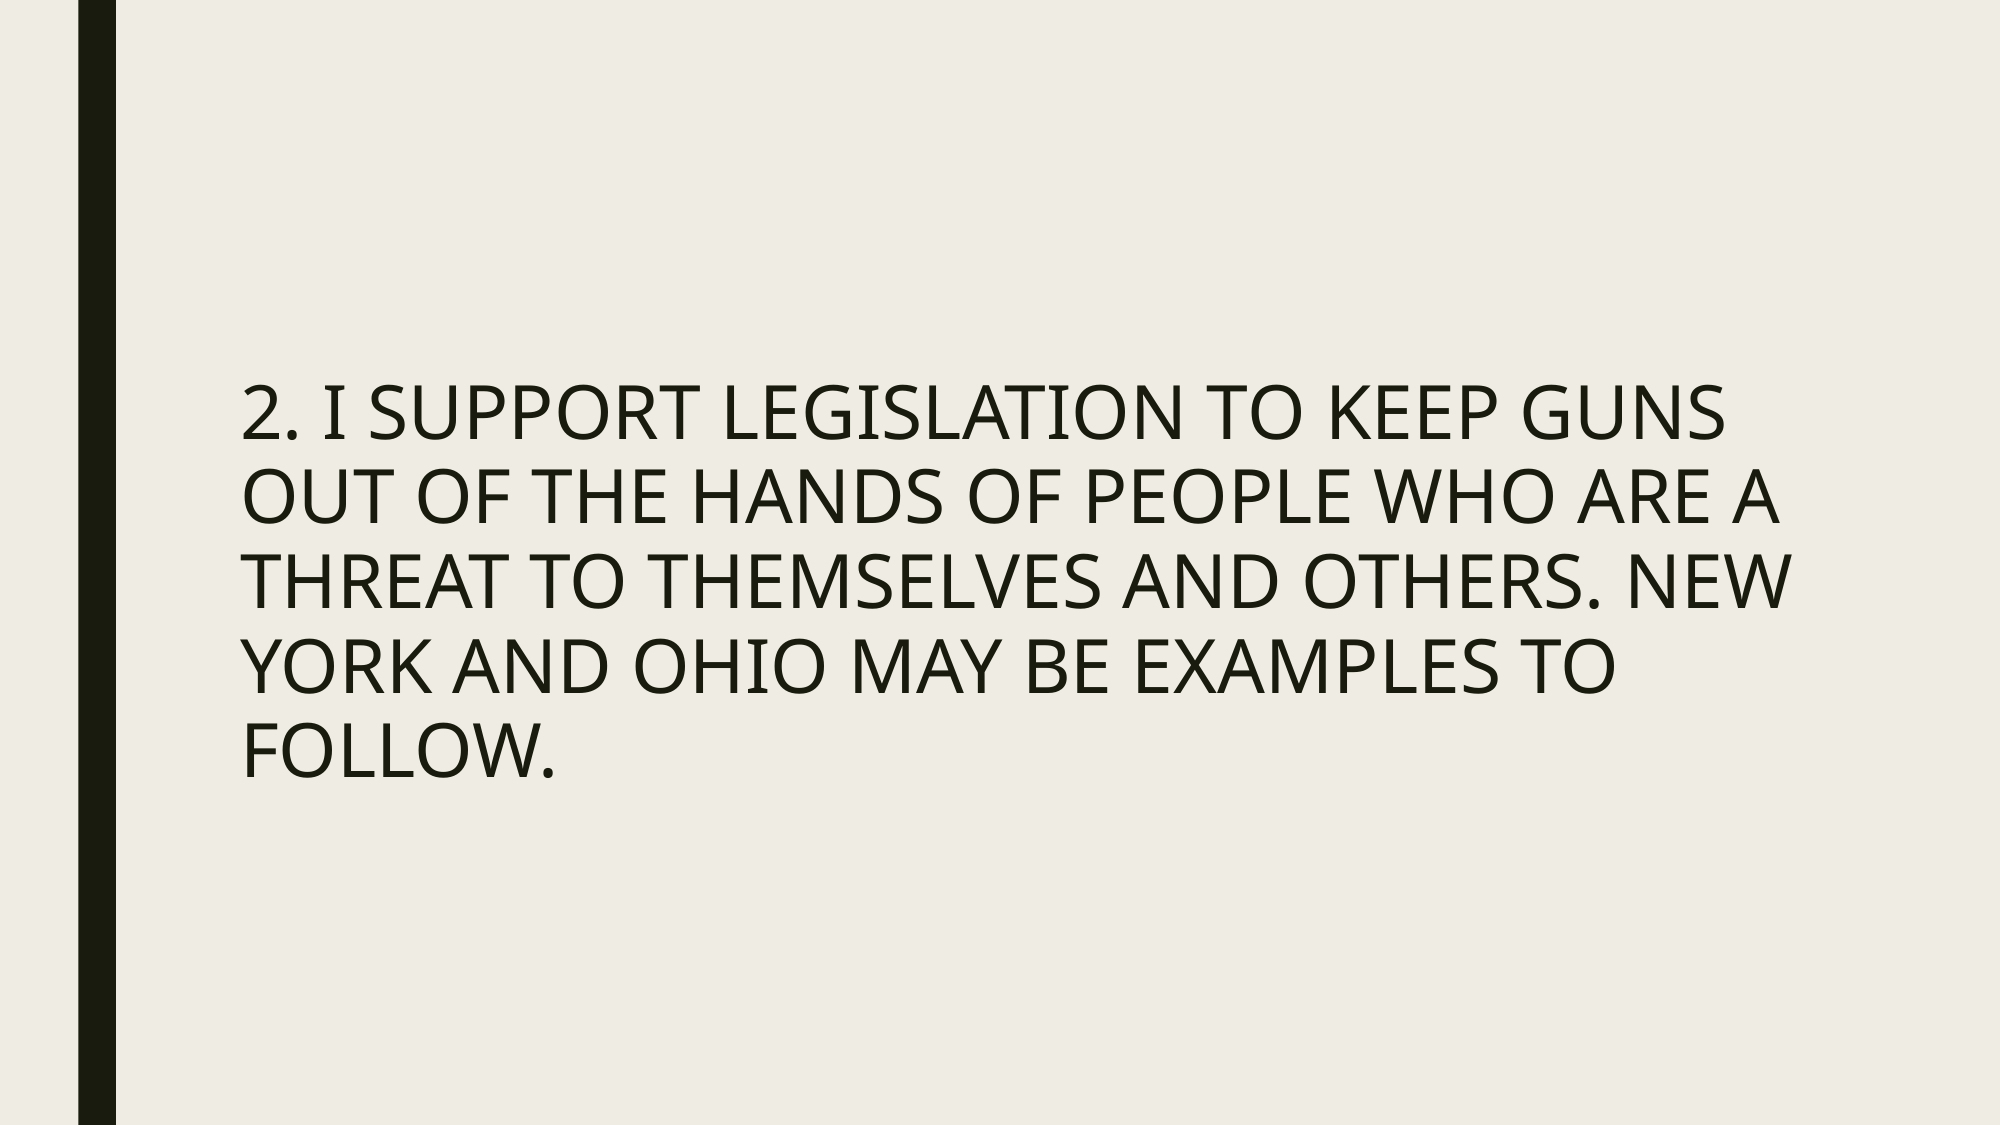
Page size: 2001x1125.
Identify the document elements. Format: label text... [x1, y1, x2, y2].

list 2. I SUPPORT LEGISLATION TO KEEP GUNS OUT OF THE HANDS OF PEOPLE WHO ARE A THREAT TO THEMSELVES AND OTHERS. NEW YORK AND OHIO MAY BE EXAMPLES TO FOLLOW. [225, 364, 1815, 1031]
